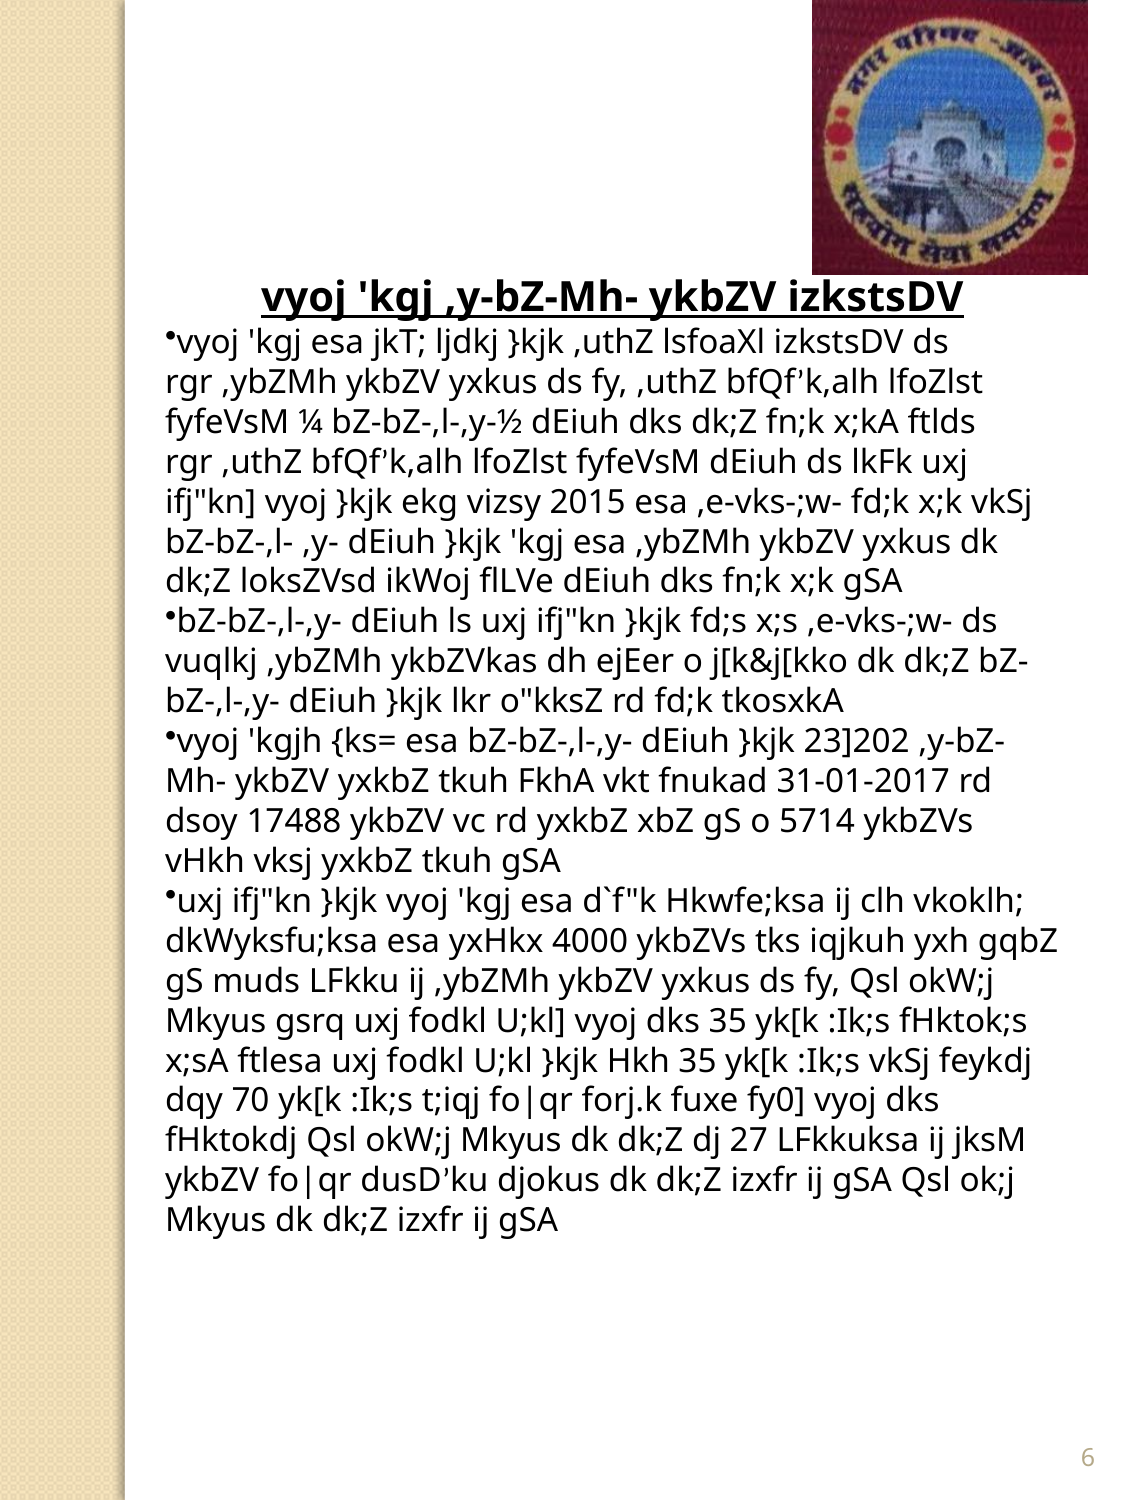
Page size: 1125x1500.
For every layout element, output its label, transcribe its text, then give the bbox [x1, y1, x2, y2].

text_box vyoj 'kgj ,y-bZ-Mh- ykbZV izkstsDV vyoj 'kgj esa jkT; ljdkj }kjk ,uthZ lsfoaXl izkstsDV ds rgr ,ybZMh ykbZV yxkus ds fy, ,uthZ bfQf’k,alh lfoZlst fyfeVsM ¼ bZ-bZ-,l-,y-½ dEiuh dks dk;Z fn;k x;kA ftlds rgr ,uthZ bfQf’k,alh lfoZlst fyfeVsM dEiuh ds lkFk uxj ifj"kn] vyoj }kjk ekg vizsy 2015 esa ,e-vks-;w- fd;k x;k vkSj bZ-bZ-,l- ,y- dEiuh }kjk 'kgj esa ,ybZMh ykbZV yxkus dk dk;Z loksZVsd ikWoj flLVe dEiuh dks fn;k x;k gSA bZ-bZ-,l-,y- dEiuh ls uxj ifj"kn }kjk fd;s x;s ,e-vks-;w- ds vuqlkj ,ybZMh ykbZVkas dh ejEer o j[k&j[kko dk dk;Z bZ-bZ-,l-,y- dEiuh }kjk lkr o"kksZ rd fd;k tkosxkA vyoj 'kgjh {ks= esa bZ-bZ-,l-,y- dEiuh }kjk 23]202 ,y-bZ-Mh- ykbZV yxkbZ tkuh FkhA vkt fnukad 31-01-2017 rd dsoy 17488 ykbZV vc rd yxkbZ xbZ gS o 5714 ykbZVs vHkh vksj yxkbZ tkuh gSA uxj ifj"kn }kjk vyoj 'kgj esa d`f"k Hkwfe;ksa ij clh vkoklh; dkWyksfu;ksa esa yxHkx 4000 ykbZVs tks iqjkuh yxh gqbZ gS muds LFkku ij ,ybZMh ykbZV yxkus ds fy, Qsl okW;j Mkyus gsrq uxj fodkl U;kl] vyoj dks 35 yk[k :Ik;s fHktok;s x;sA ftlesa uxj fodkl U;kl }kjk Hkh 35 yk[k :Ik;s vkSj feykdj dqy 70 yk[k :Ik;s t;iqj fo|qr forj.k fuxe fy0] vyoj dks fHktokdj Qsl okW;j Mkyus dk dk;Z dj 27 LFkkuksa ij jksM ykbZV fo|qr dusD’ku djokus dk dk;Z izxfr ij gSA Qsl ok;j Mkyus dk dk;Z izxfr ij gSA [150, 262, 1075, 1291]
slide_number 6 [1059, 1379, 1116, 1484]
picture [812, 0, 1088, 276]
